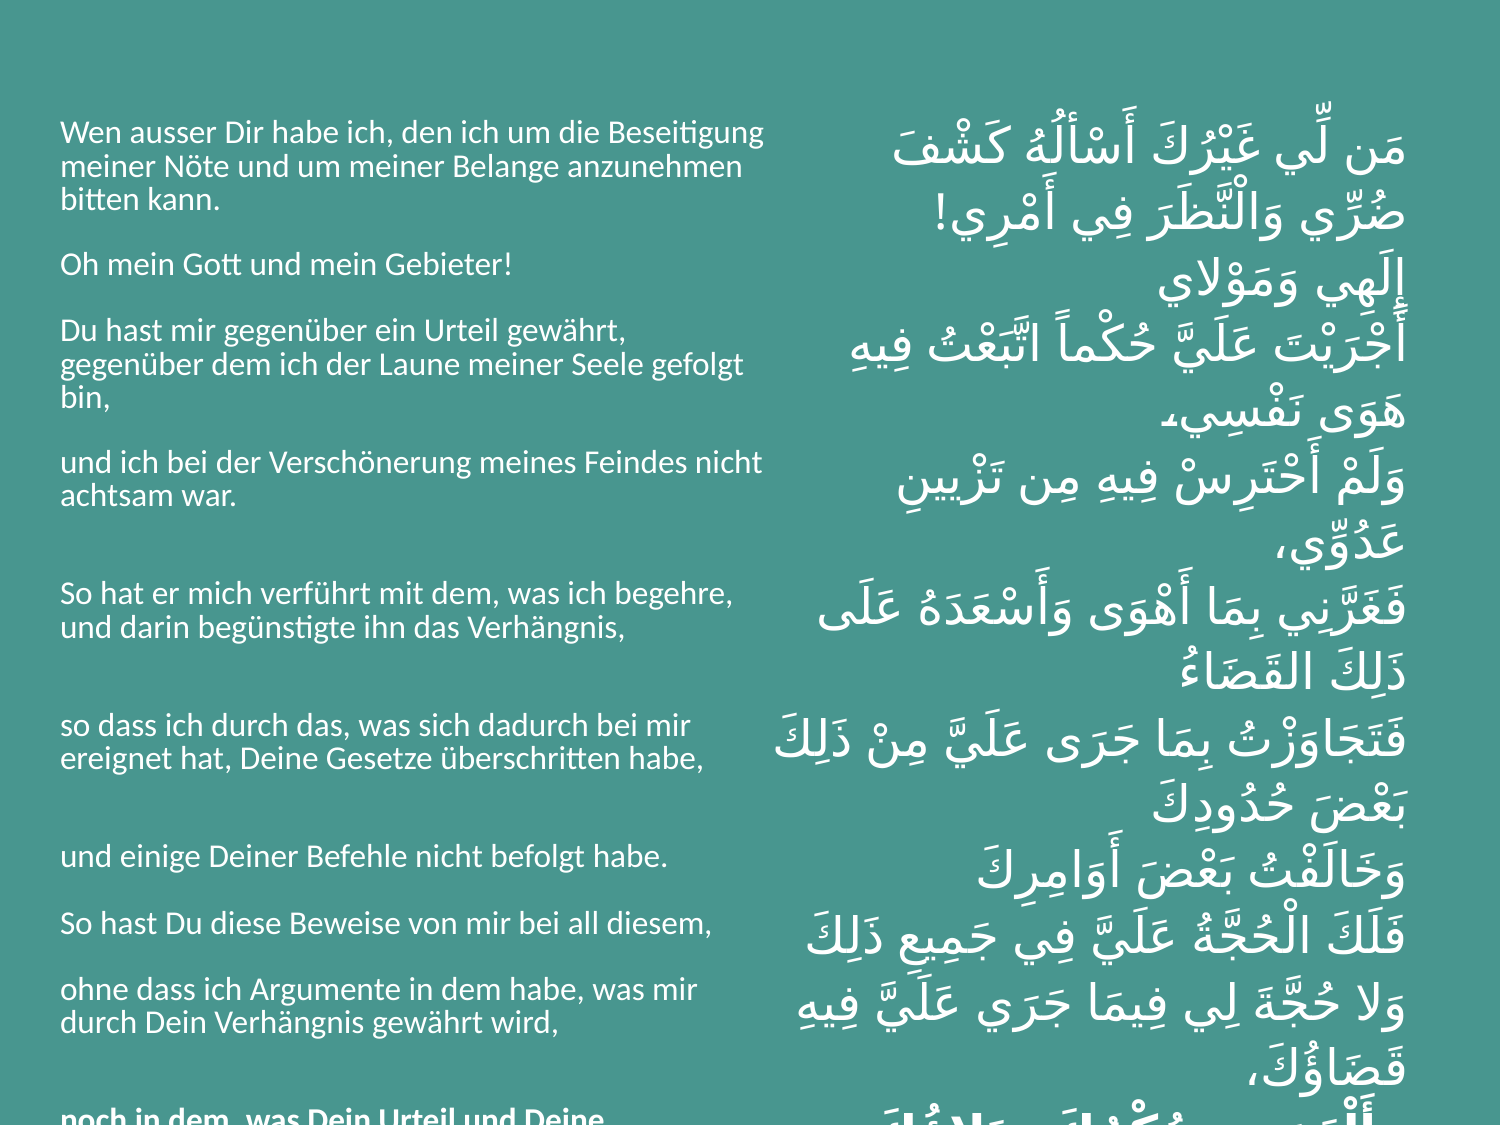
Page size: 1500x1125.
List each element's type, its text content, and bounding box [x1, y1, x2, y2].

table_cell und einige Deiner Befehle nicht befolgt habe. [59, 842, 770, 908]
table_cell وَلا حُجَّةَ لِي فِيمَا جَرَي عَلَيَّ فِيهِ قَضَاؤُكَ، [770, 974, 1409, 1106]
table_cell So hat er mich verführt mit dem, was ich begehre, und darin begünstigte ihn das Verhängnis, [59, 579, 770, 710]
table_cell فَلَكَ الْحُجَّةُ عَلَيَّ فِي جَمِيعِ ذَلِكَ [770, 908, 1409, 974]
table_header مَن لِّي غَيْرُكَ أَسْألُهُ كَشْفَ ضُرِّي وَالْنَّظَرَ فِي أَمْرِي! [770, 118, 1409, 250]
table_cell إِلَهِي وَمَوْلاي [770, 250, 1409, 316]
table_cell أَجْرَيْتَ عَلَيَّ حُكْماً اتَّبَعْتُ فِيهِ هَوَى نَفْسِي، [770, 316, 1409, 447]
table_cell فَغَرَّنِي بِمَا أَهْوَى وَأَسْعَدَهُ عَلَى ذَلِكَ القَضَاءُ [770, 579, 1409, 710]
table_cell Du hast mir gegenüber ein Urteil gewährt, gegenüber dem ich der Laune meiner Seele gefolgt bin, [59, 316, 770, 447]
table_cell وَخَالَفْتُ بَعْضَ أَوَامِرِكَ [770, 842, 1409, 908]
table_cell so dass ich durch das, was sich dadurch bei mir ereignet hat, Deine Gesetze überschritten habe, [59, 710, 770, 842]
table_cell وَلَمْ أَحْتَرِسْ فِيهِ مِن تَزْيينِ عَدُوِّي، [770, 447, 1409, 579]
table_cell وَأَلْزَمَنِي حُكْمُكَ وَبَلاؤُكَ [770, 1106, 1409, 1125]
table_cell Oh mein Gott und mein Gebieter! [59, 250, 770, 316]
table_cell und ich bei der Verschönerung meines Feindes nicht achtsam war. [59, 447, 770, 579]
table_header Wen ausser Dir habe ich, den ich um die Beseitigung meiner Nöte und um meiner Belange anzunehmen bitten kann. [59, 118, 770, 250]
table_cell فَتَجَاوَزْتُ بِمَا جَرَى عَلَيَّ مِنْ ذَلِكَ بَعْضَ حُدُودِكَ [770, 710, 1409, 842]
table_cell ohne dass ich Argumente in dem habe, was mir durch Dein Verhängnis gewährt wird, [59, 974, 770, 1106]
table_cell noch in dem, was Dein Urteil und Deine Heimsuchung mir auferlegt haben. [59, 1106, 770, 1125]
table_cell So hast Du diese Beweise von mir bei all diesem, [59, 908, 770, 974]
